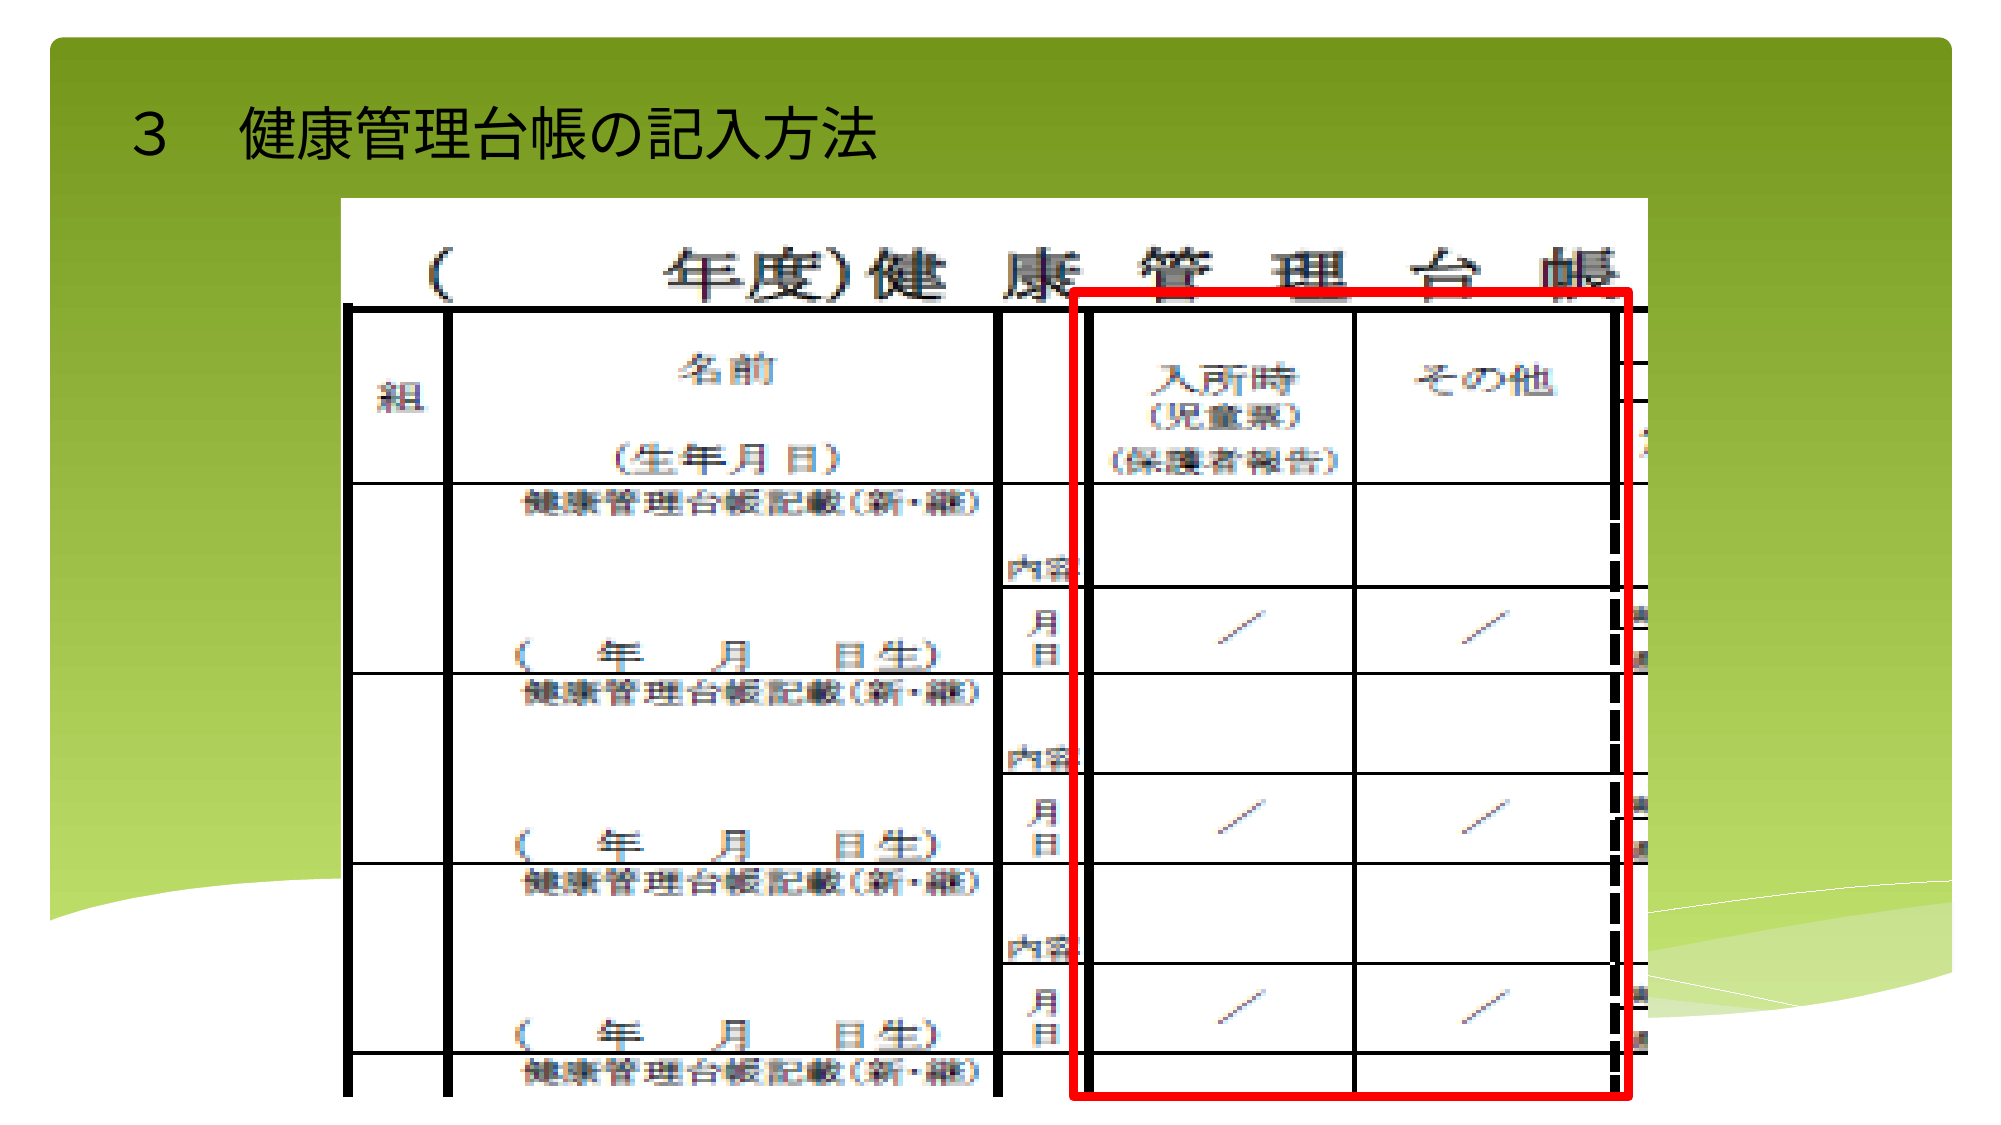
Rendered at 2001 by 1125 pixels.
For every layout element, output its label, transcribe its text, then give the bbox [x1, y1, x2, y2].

picture [340, 198, 1649, 1097]
text_box ３ 健康管理台帳の記入方法 [106, 83, 1266, 175]
